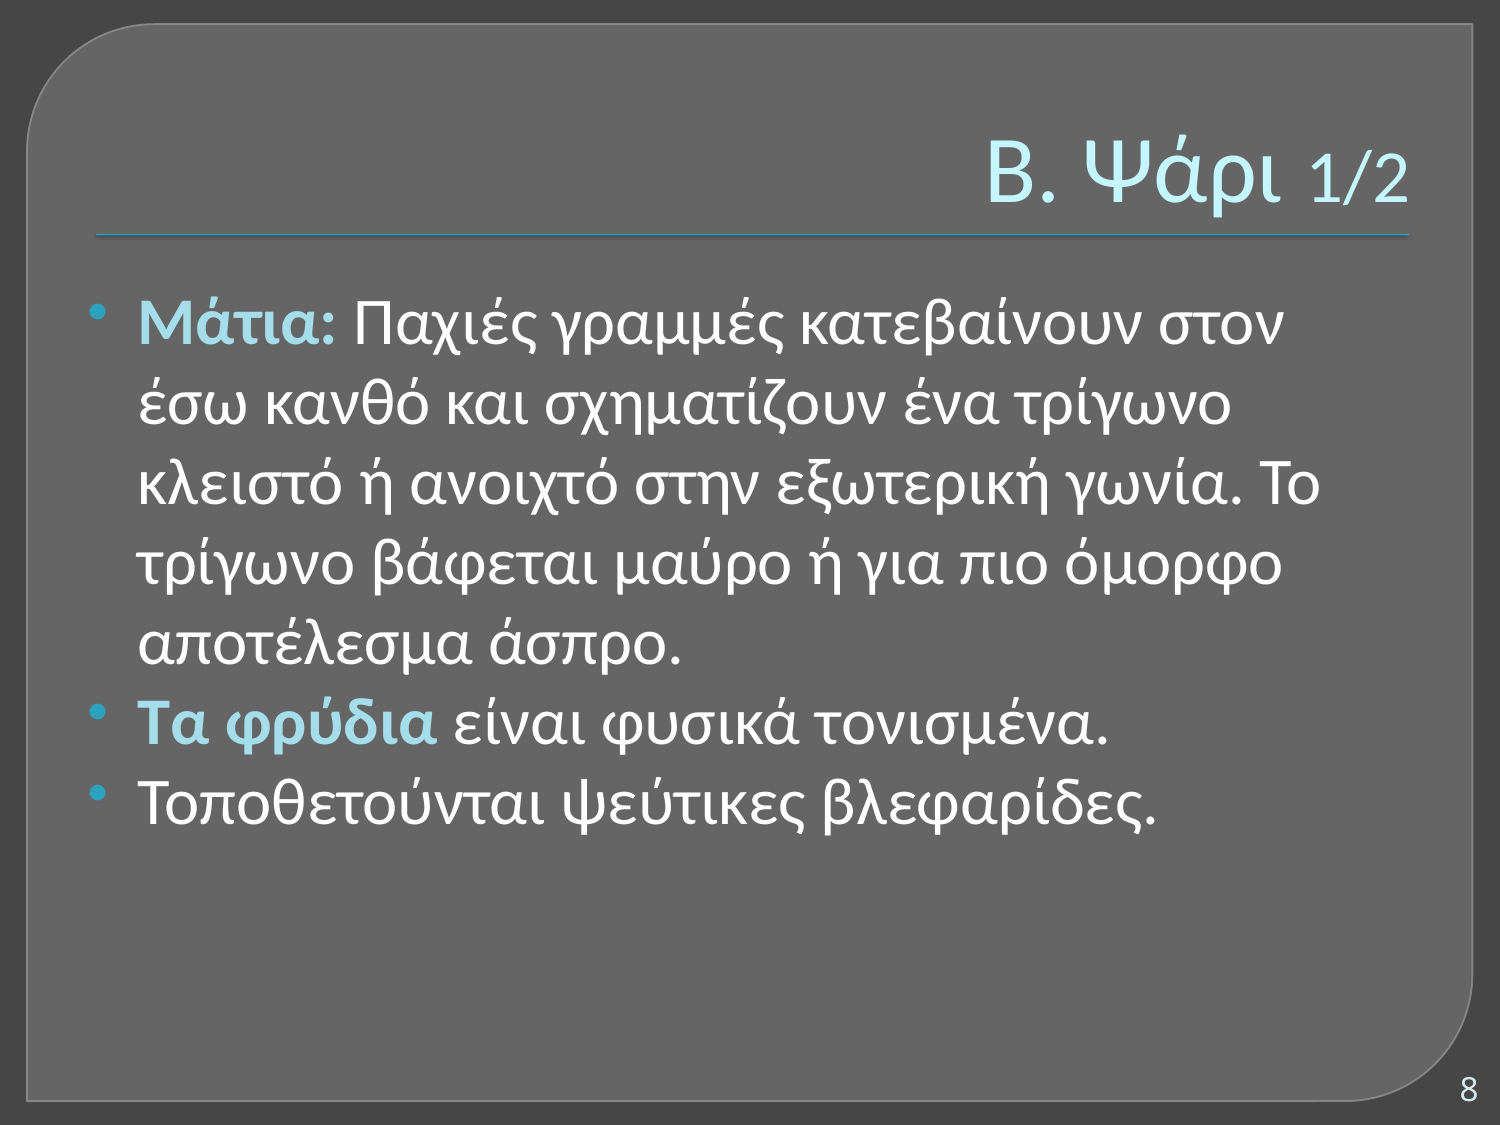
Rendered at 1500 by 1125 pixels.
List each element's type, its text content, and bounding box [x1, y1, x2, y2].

slide_number 8 [1417, 1068, 1494, 1114]
title Β. Ψάρι 1/2 [75, 41, 1425, 230]
list Μάτια: Παχιές γραμμές κατεβαίνουν στον έσω κανθό και σχηματίζουν ένα τρίγωνο κλειστό ή ανοιχτό στην εξωτερική γωνία. Το τρίγωνο βάφεται μαύρο ή για πιο όμορφο αποτέλεσμα άσπρο. Τα φρύδια είναι φυσικά τονισμένα. Τοποθετούνται ψεύτικες βλεφαρίδες. [75, 270, 1425, 1013]
